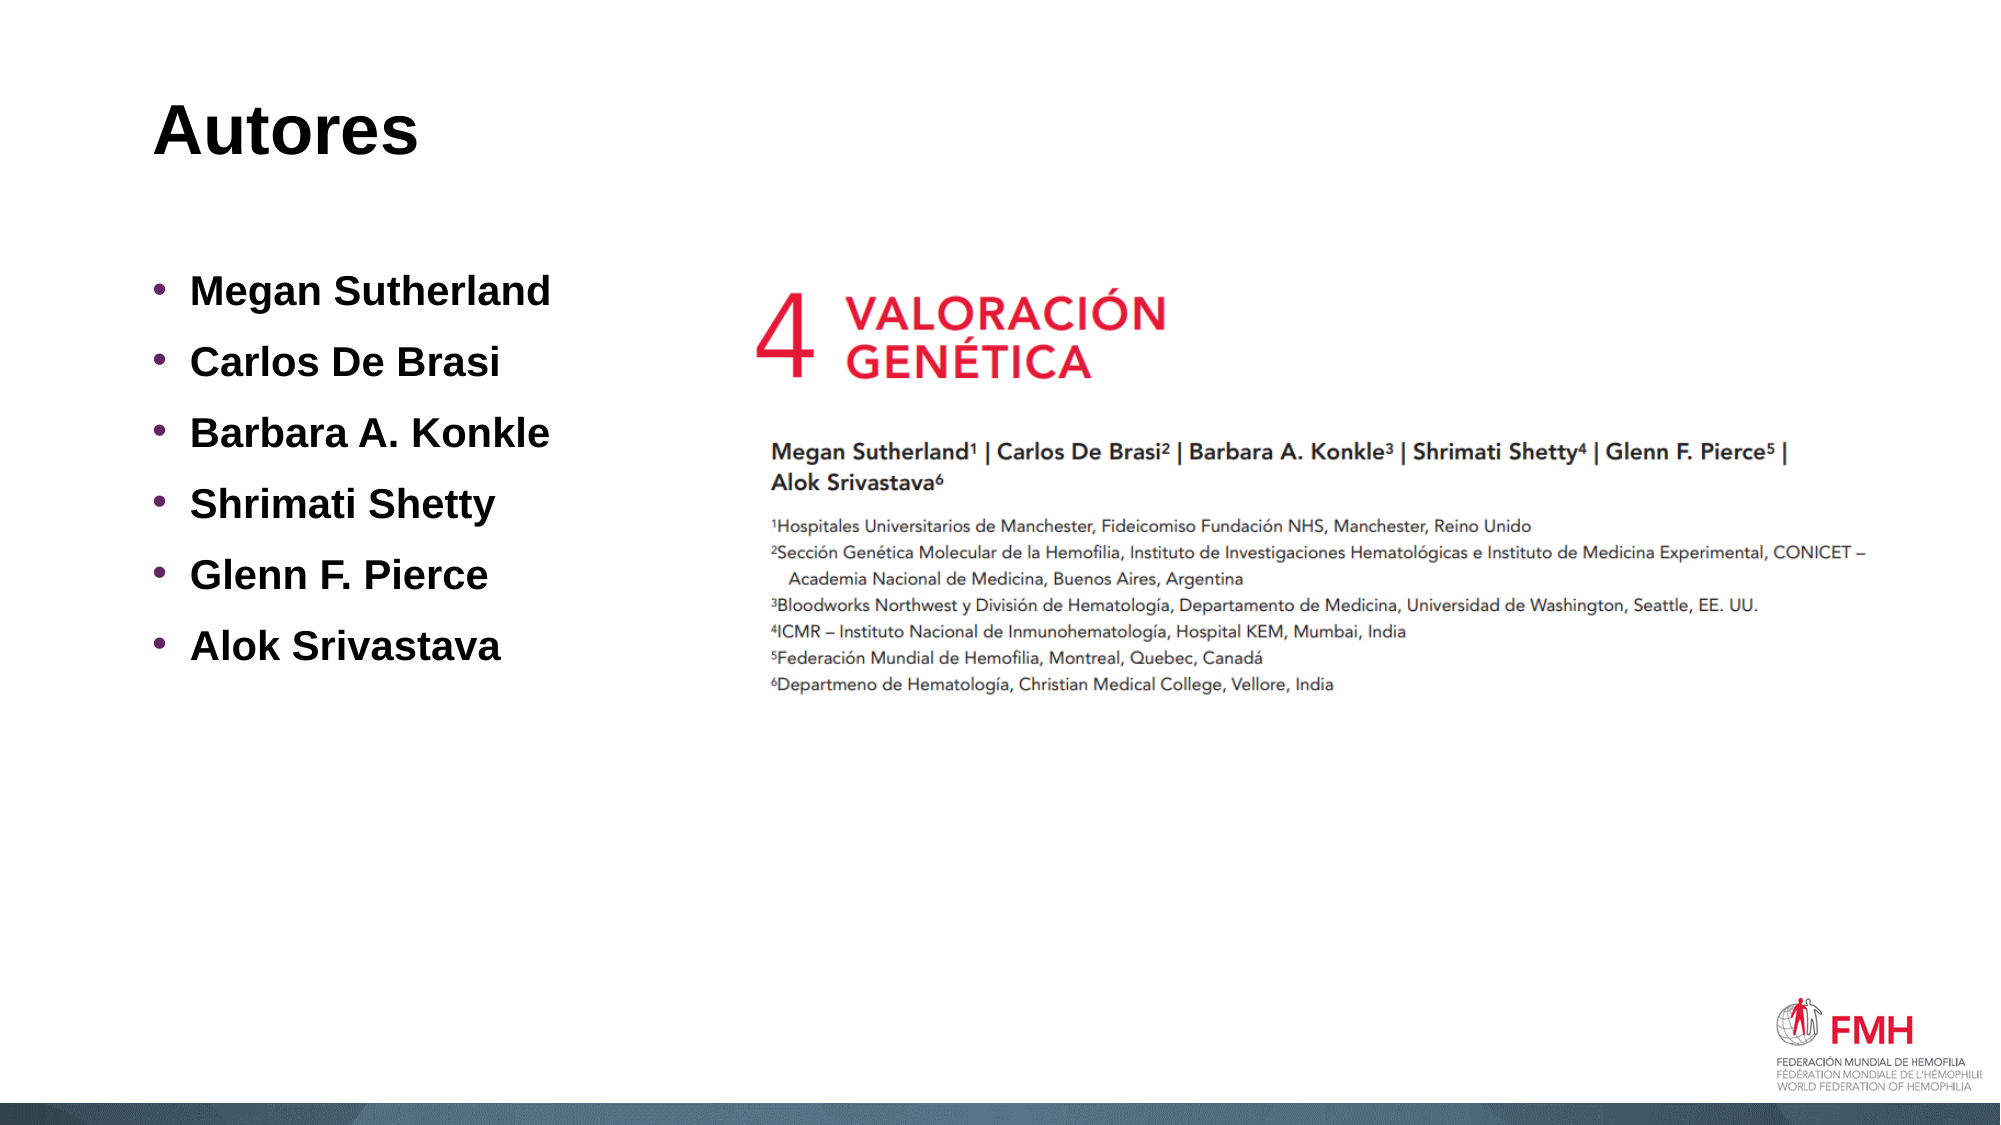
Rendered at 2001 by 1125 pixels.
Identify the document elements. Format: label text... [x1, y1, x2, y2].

list Megan Sutherland Carlos De Brasi Barbara A. Konkle Shrimati Shetty Glenn F. Pierce Alok Srivastava [137, 256, 1863, 1014]
picture [1776, 988, 1983, 1097]
title Autores [137, 36, 1863, 216]
picture [658, 266, 1985, 710]
